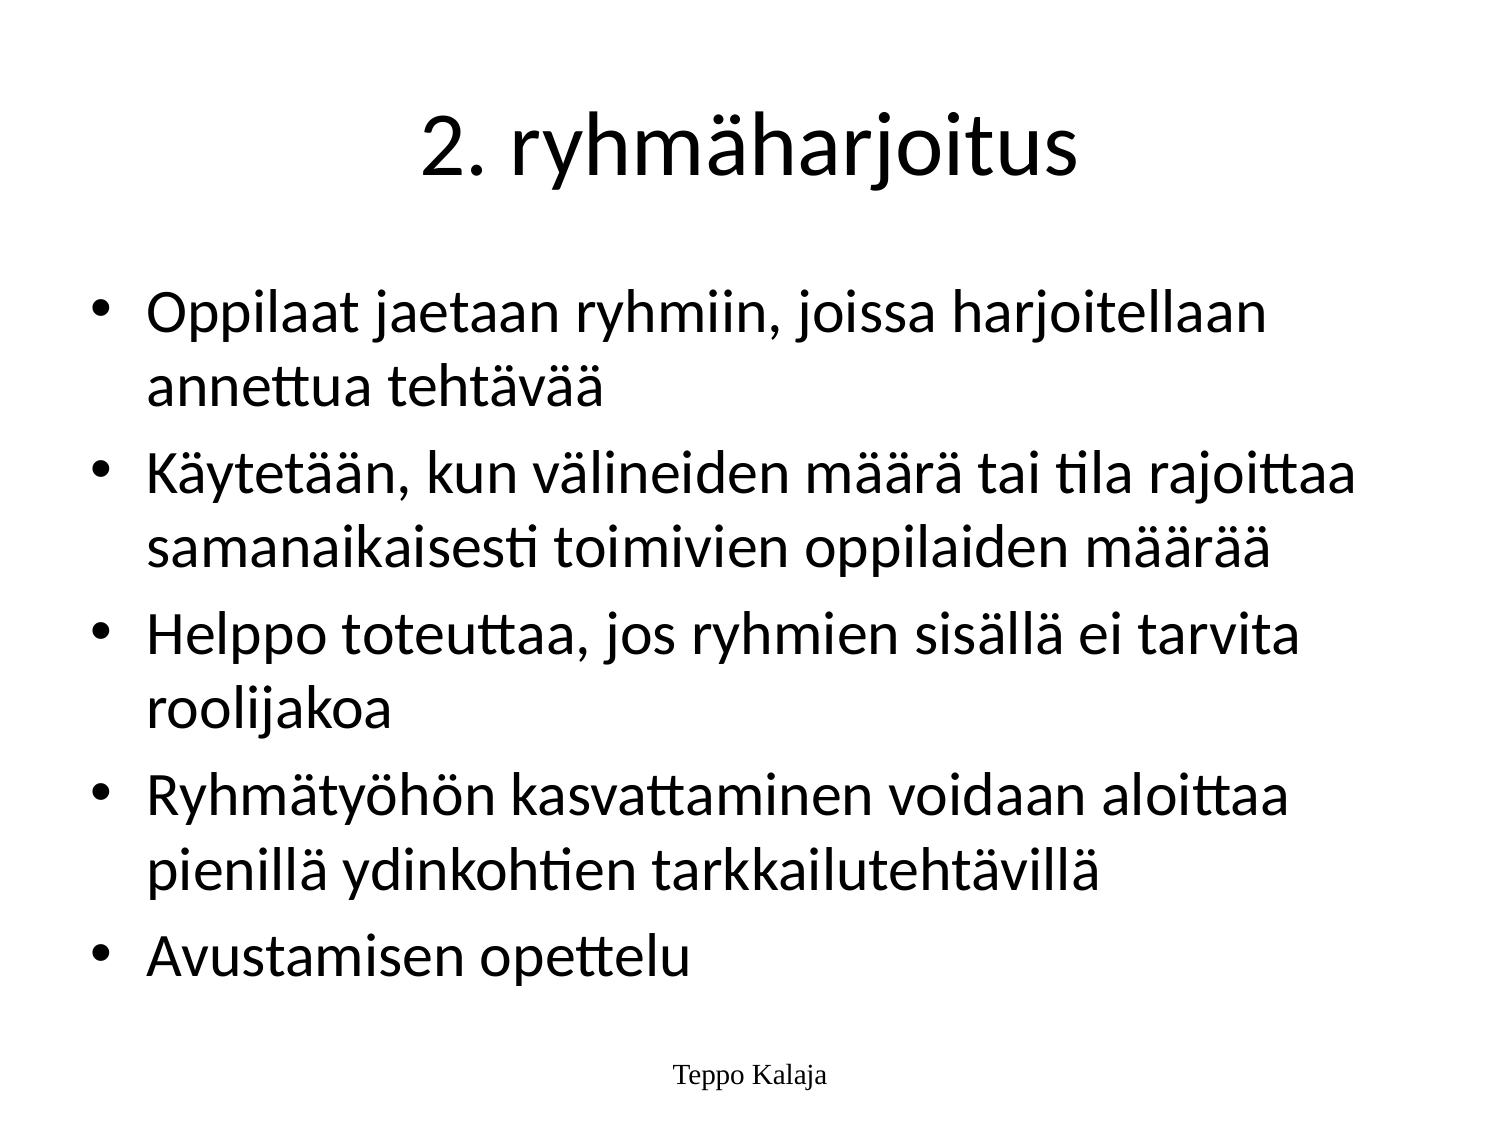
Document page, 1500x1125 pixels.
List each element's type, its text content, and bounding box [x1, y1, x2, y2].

title 2. ryhmäharjoitus [75, 45, 1425, 233]
list Oppilaat jaetaan ryhmiin, joissa harjoitellaan annettua tehtävää Käytetään, kun välineiden määrä tai tila rajoittaa samanaikaisesti toimivien oppilaiden määrää Helppo toteuttaa, jos ryhmien sisällä ei tarvita roolijakoa Ryhmätyöhön kasvattaminen voidaan aloittaa pienillä ydinkohtien tarkkailutehtävillä Avustamisen opettelu [75, 262, 1425, 1005]
footer Teppo Kalaja [512, 1042, 988, 1103]
